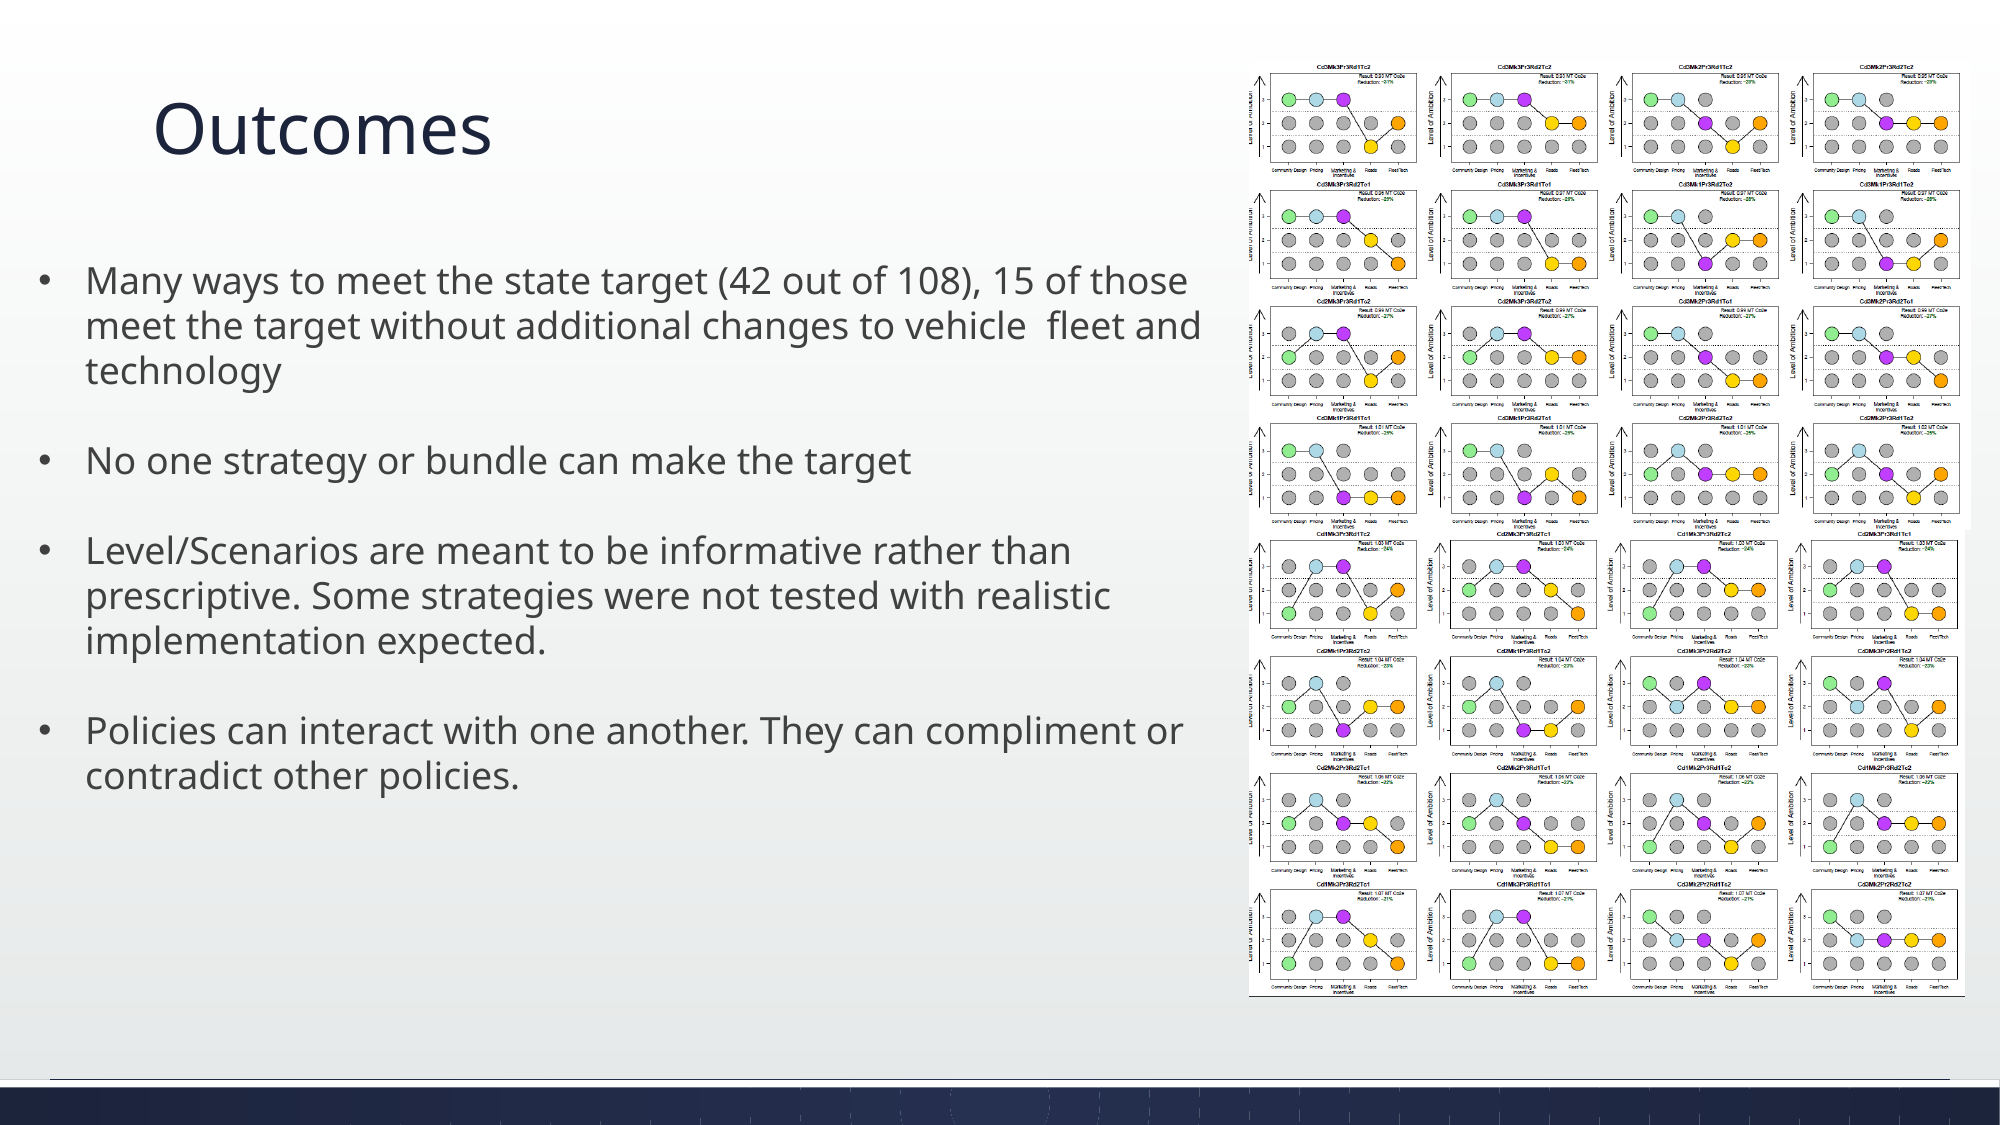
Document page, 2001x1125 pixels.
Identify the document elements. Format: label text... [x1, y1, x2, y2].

text_box Many ways to meet the state target (42 out of 108), 15 of those meet the target without additional changes to vehicle fleet and technology No one strategy or bundle can make the target Level/Scenarios are meant to be informative rather than prescriptive. Some strategies were not tested with realistic implementation expected. Policies can interact with one another. They can compliment or contradict other policies. [23, 249, 1231, 850]
title Outcomes [137, 60, 775, 178]
picture [1249, 62, 1971, 997]
